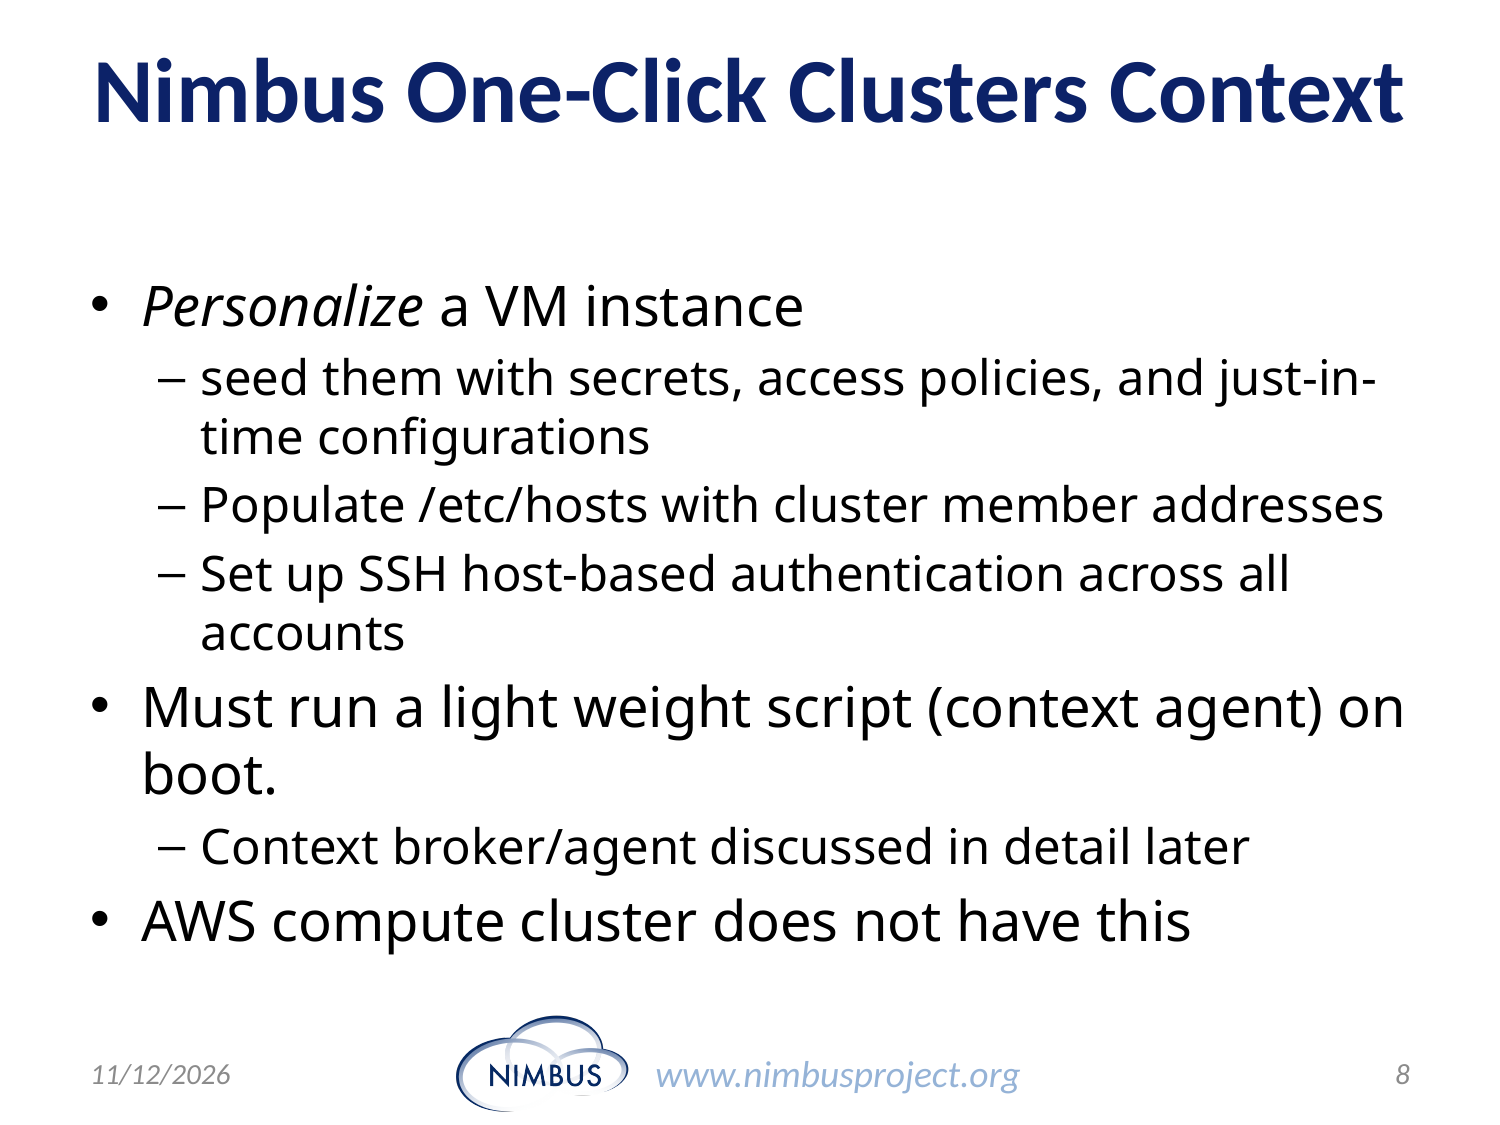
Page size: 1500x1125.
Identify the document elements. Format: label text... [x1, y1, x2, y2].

list Personalize a VM instance seed them with secrets, access policies, and just-in-time configurations Populate /etc/hosts with cluster member addresses Set up SSH host-based authentication across all accounts Must run a light weight script (context agent) on boot. Context broker/agent discussed in detail later AWS compute cluster does not have this [75, 262, 1425, 1005]
slide_number 8 [1074, 1042, 1425, 1103]
title Nimbus One-Click Clusters Context [75, 0, 1425, 180]
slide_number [75, 1042, 425, 1103]
